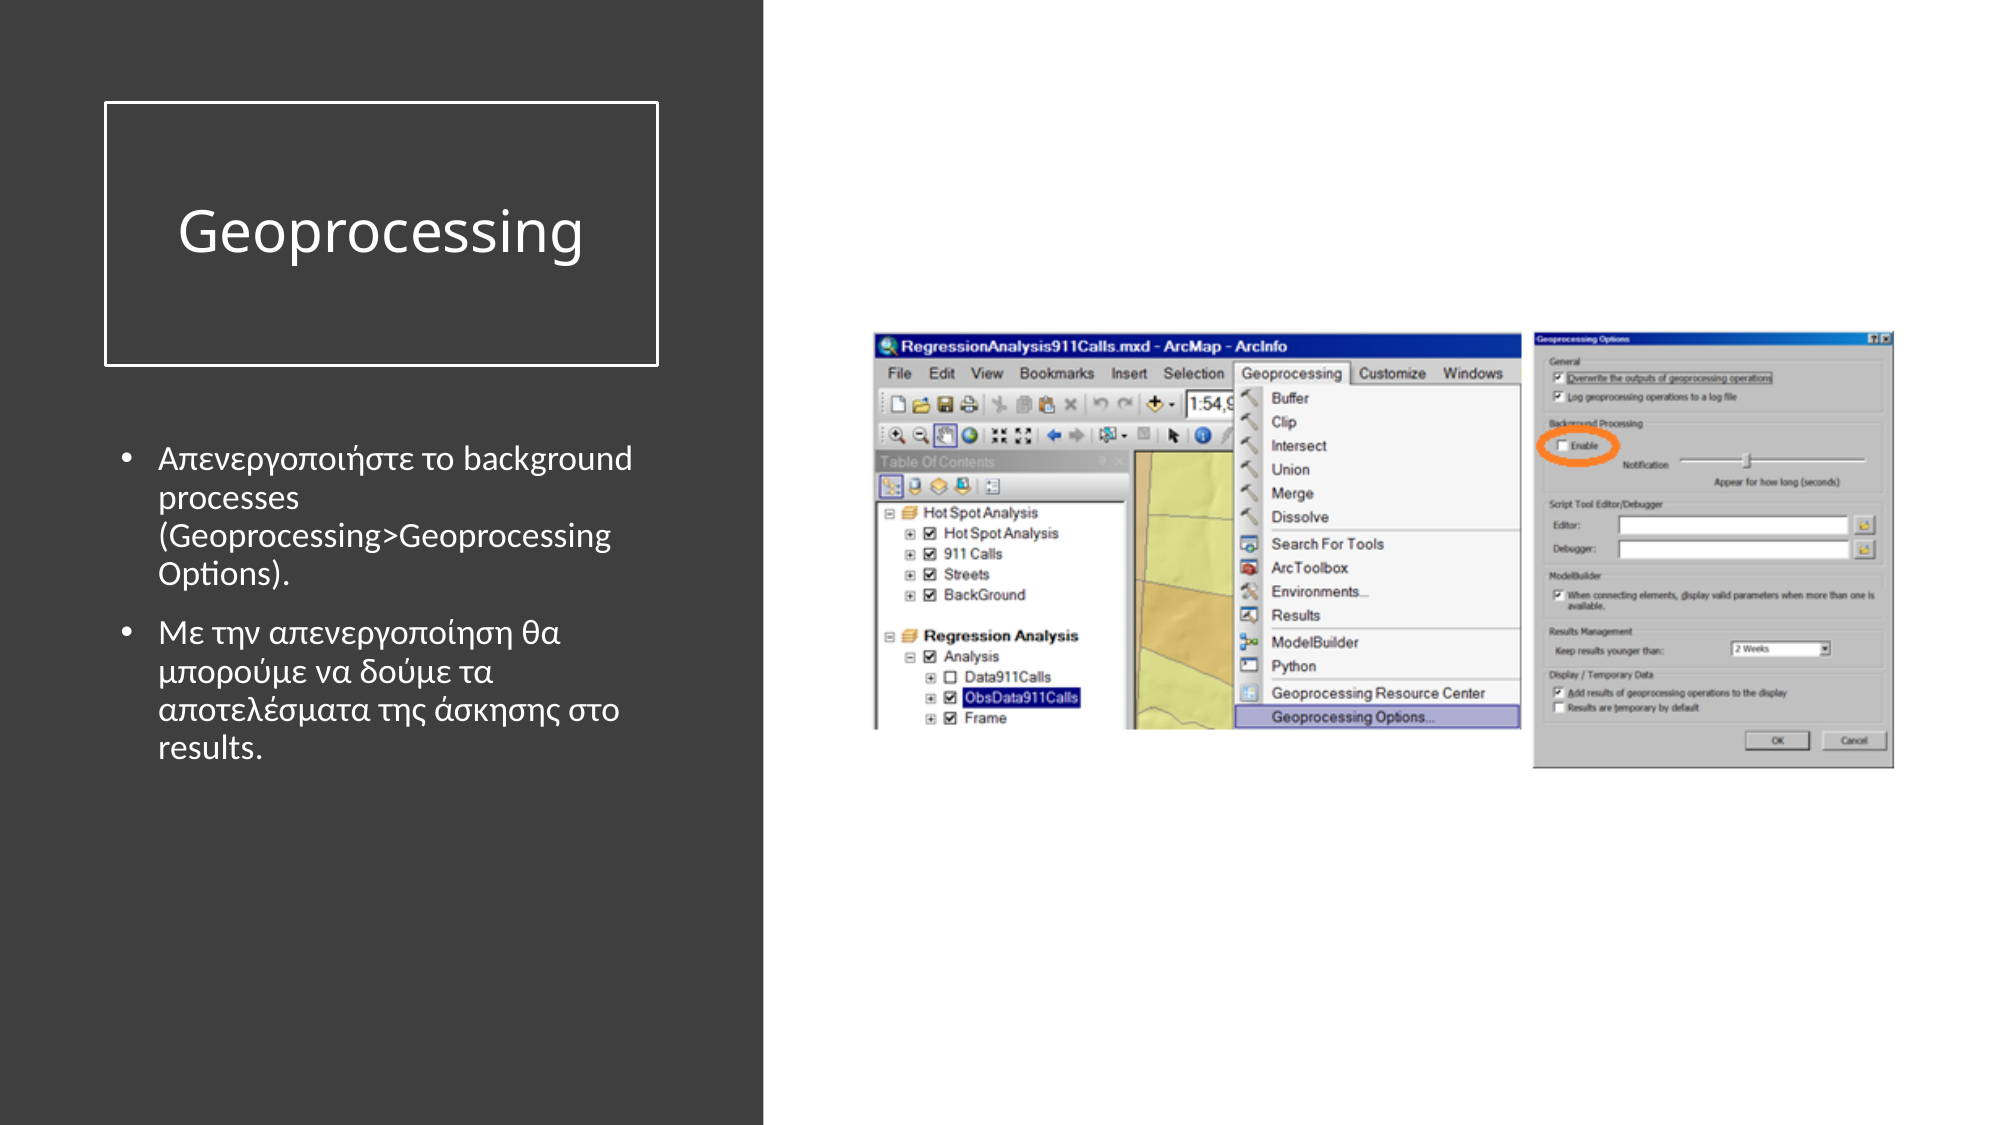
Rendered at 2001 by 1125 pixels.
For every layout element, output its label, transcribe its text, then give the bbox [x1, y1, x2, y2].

list Απενεργοποιήστε το background processes (Geoprocessing>Geoprocessing Options). Με την απενεργοποίηση θα μπορούμε να δούμε τα αποτελέσματα της άσκησης στο results. [105, 432, 658, 994]
text_box [0, 0, 764, 1125]
picture [869, 328, 1895, 771]
title Geoprocessing [105, 102, 658, 366]
